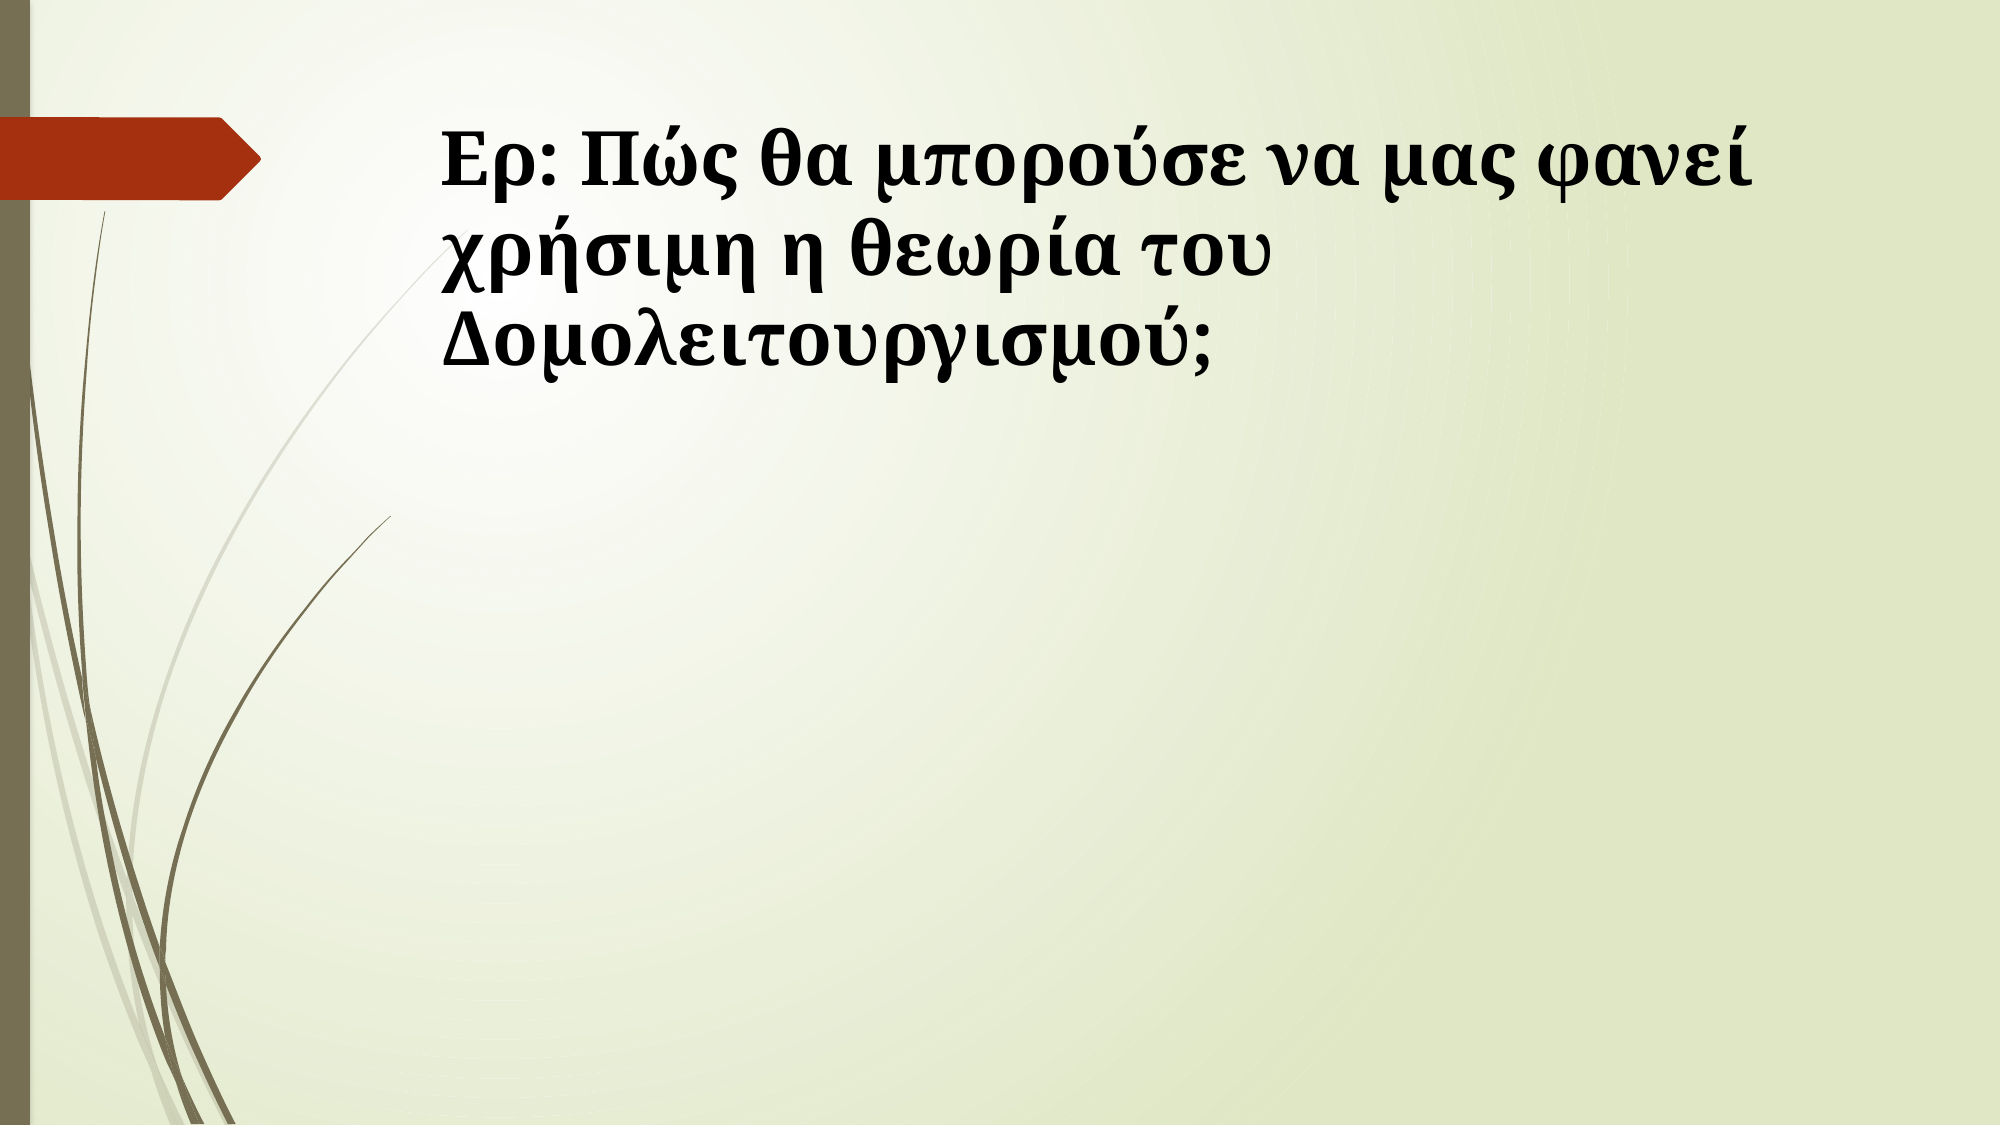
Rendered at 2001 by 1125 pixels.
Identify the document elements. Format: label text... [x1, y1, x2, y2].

title Ερ: Πώς θα μπορούσε να μας φανεί χρήσιμη η θεωρία του Δομολειτουργισμού; [425, 102, 1888, 313]
